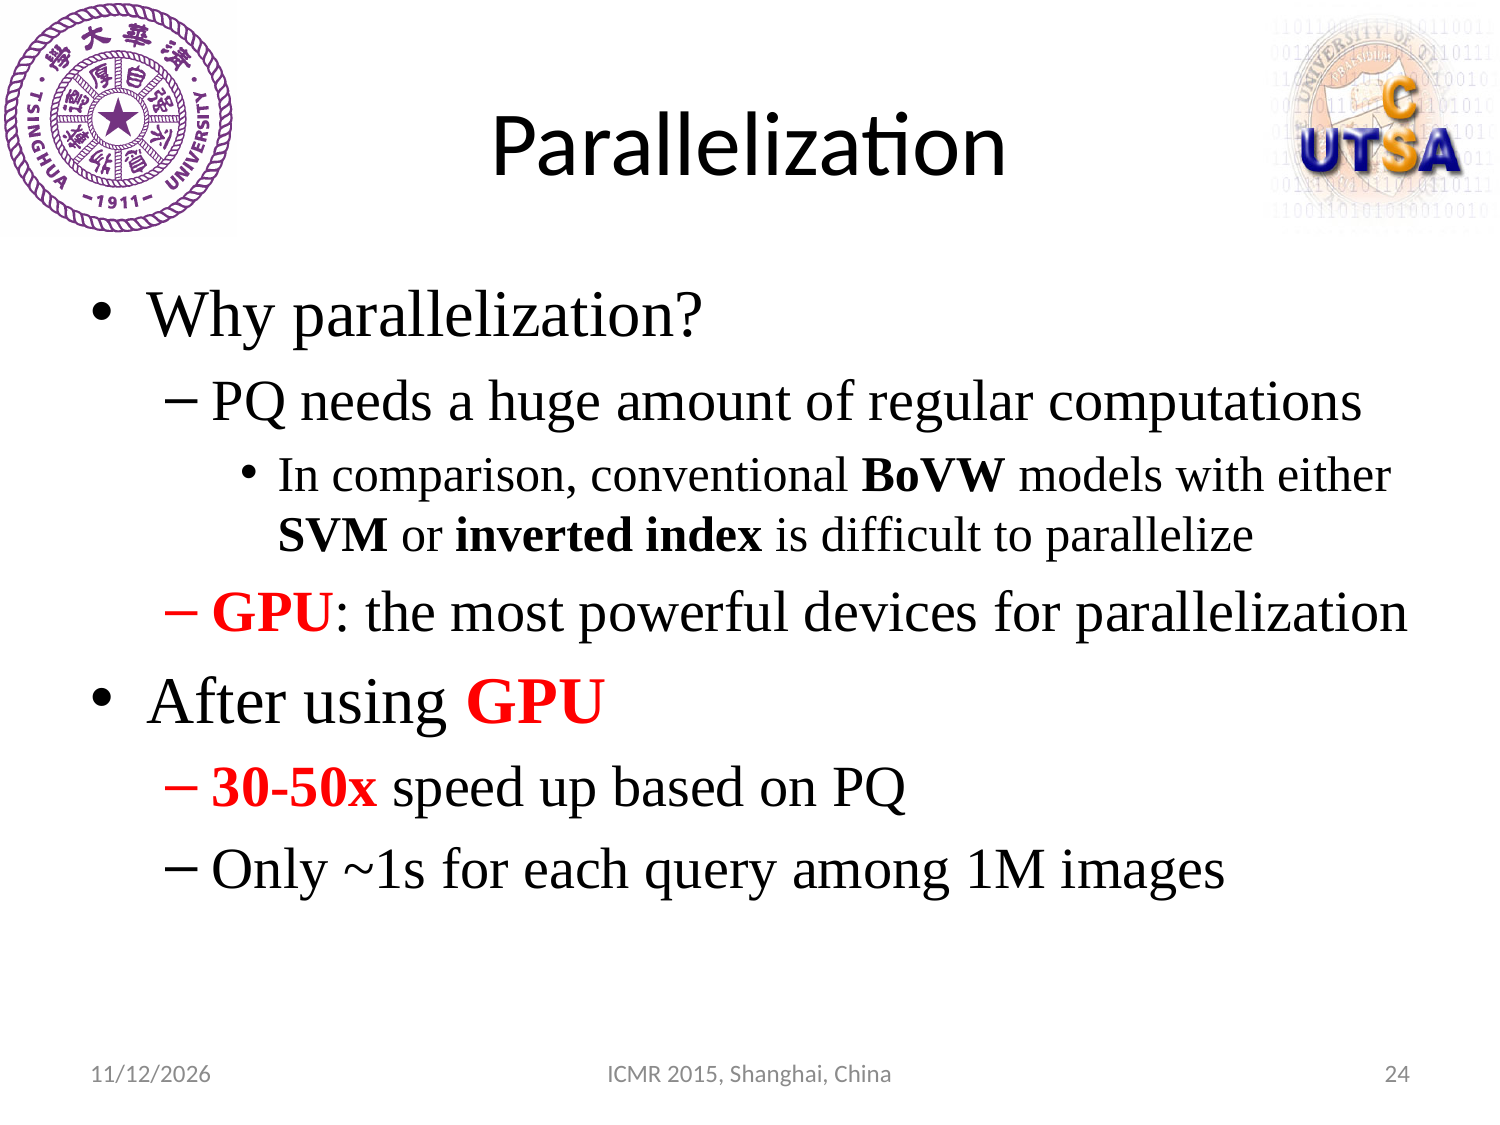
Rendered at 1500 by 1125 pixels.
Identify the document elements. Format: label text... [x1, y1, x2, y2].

footer ICMR 2015, Shanghai, China [512, 1042, 988, 1103]
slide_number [75, 1042, 425, 1103]
title Parallelization [240, 45, 1258, 233]
list Why parallelization? PQ needs a huge amount of regular computations In comparison, conventional BoVW models with either SVM or inverted index is difficult to parallelize GPU: the most powerful devices for parallelization After using GPU 30-50x speed up based on PQ Only ~1s for each query among 1M images [75, 262, 1425, 1005]
picture [0, 0, 237, 237]
picture [1263, 0, 1500, 237]
slide_number 24 [1074, 1042, 1425, 1103]
